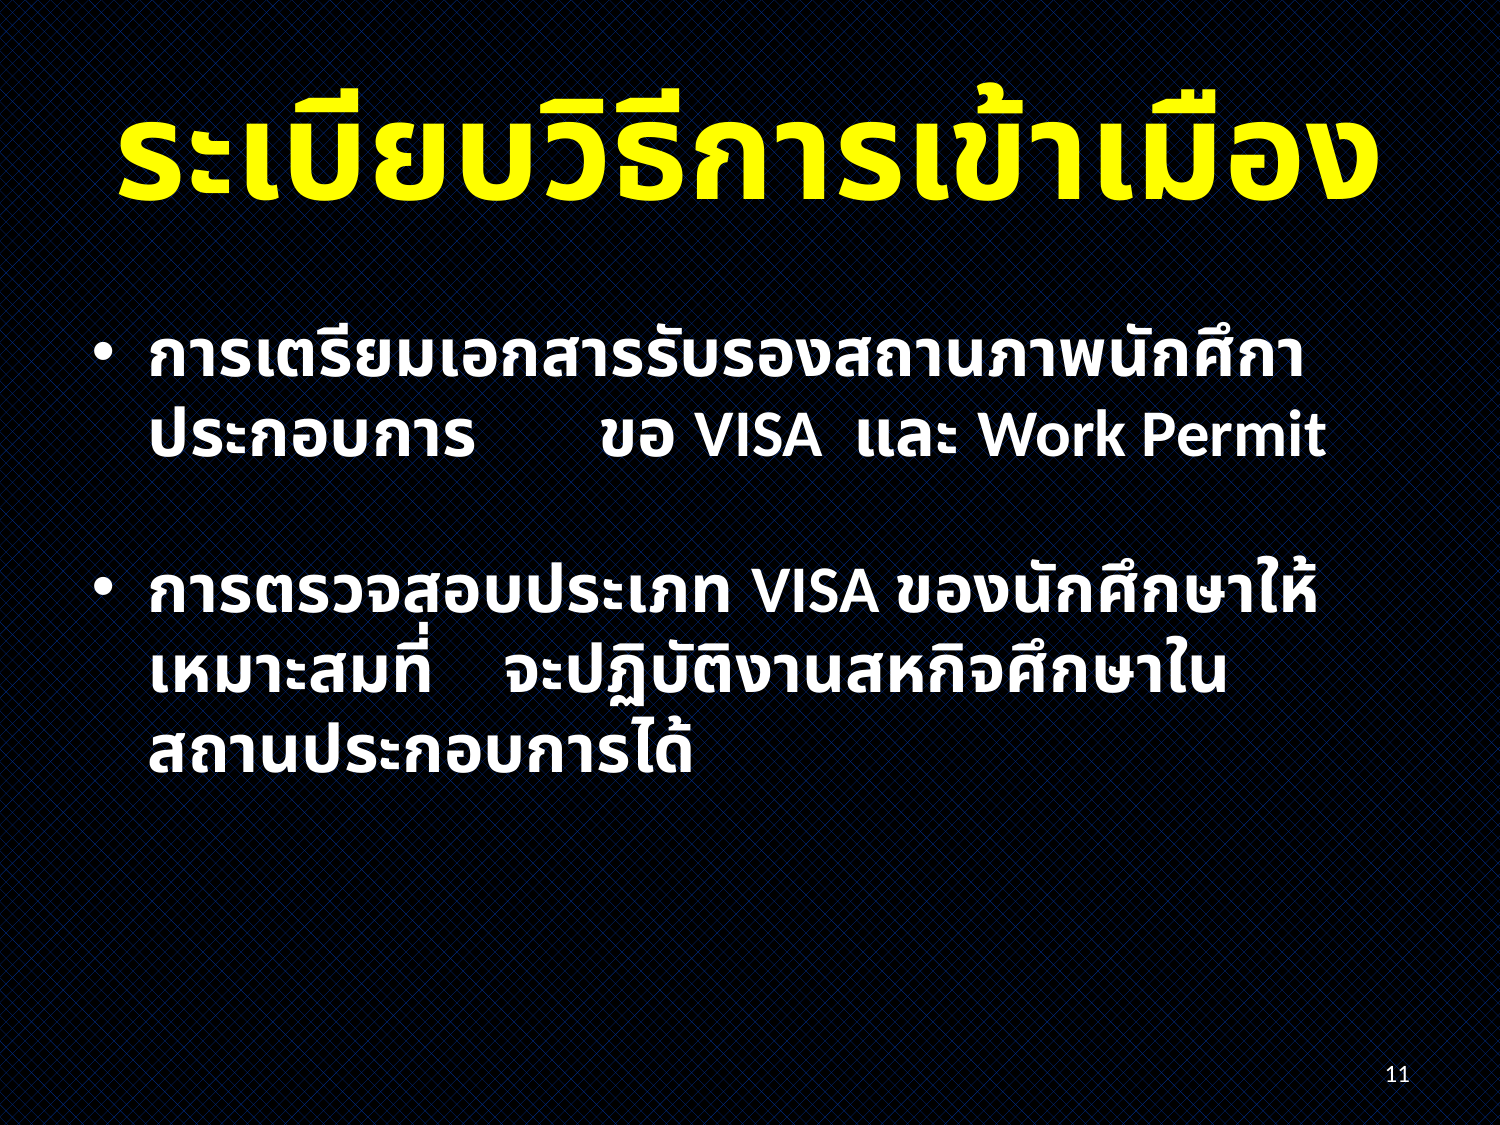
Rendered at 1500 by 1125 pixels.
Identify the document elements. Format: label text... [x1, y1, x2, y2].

list การเตรียมเอกสารรับรองสถานภาพนักศึกา ประกอบการ ขอ VISA และ Work Permit การตรวจสอบประเภท VISA ของนักศึกษาให้เหมาะสมที่ จะปฏิบัติงานสหกิจศึกษาในสถานประกอบการได้ [76, 302, 1388, 1083]
title ระเบียบวิธีการเข้าเมือง [75, 68, 1425, 220]
slide_number 11 [1074, 1042, 1425, 1103]
